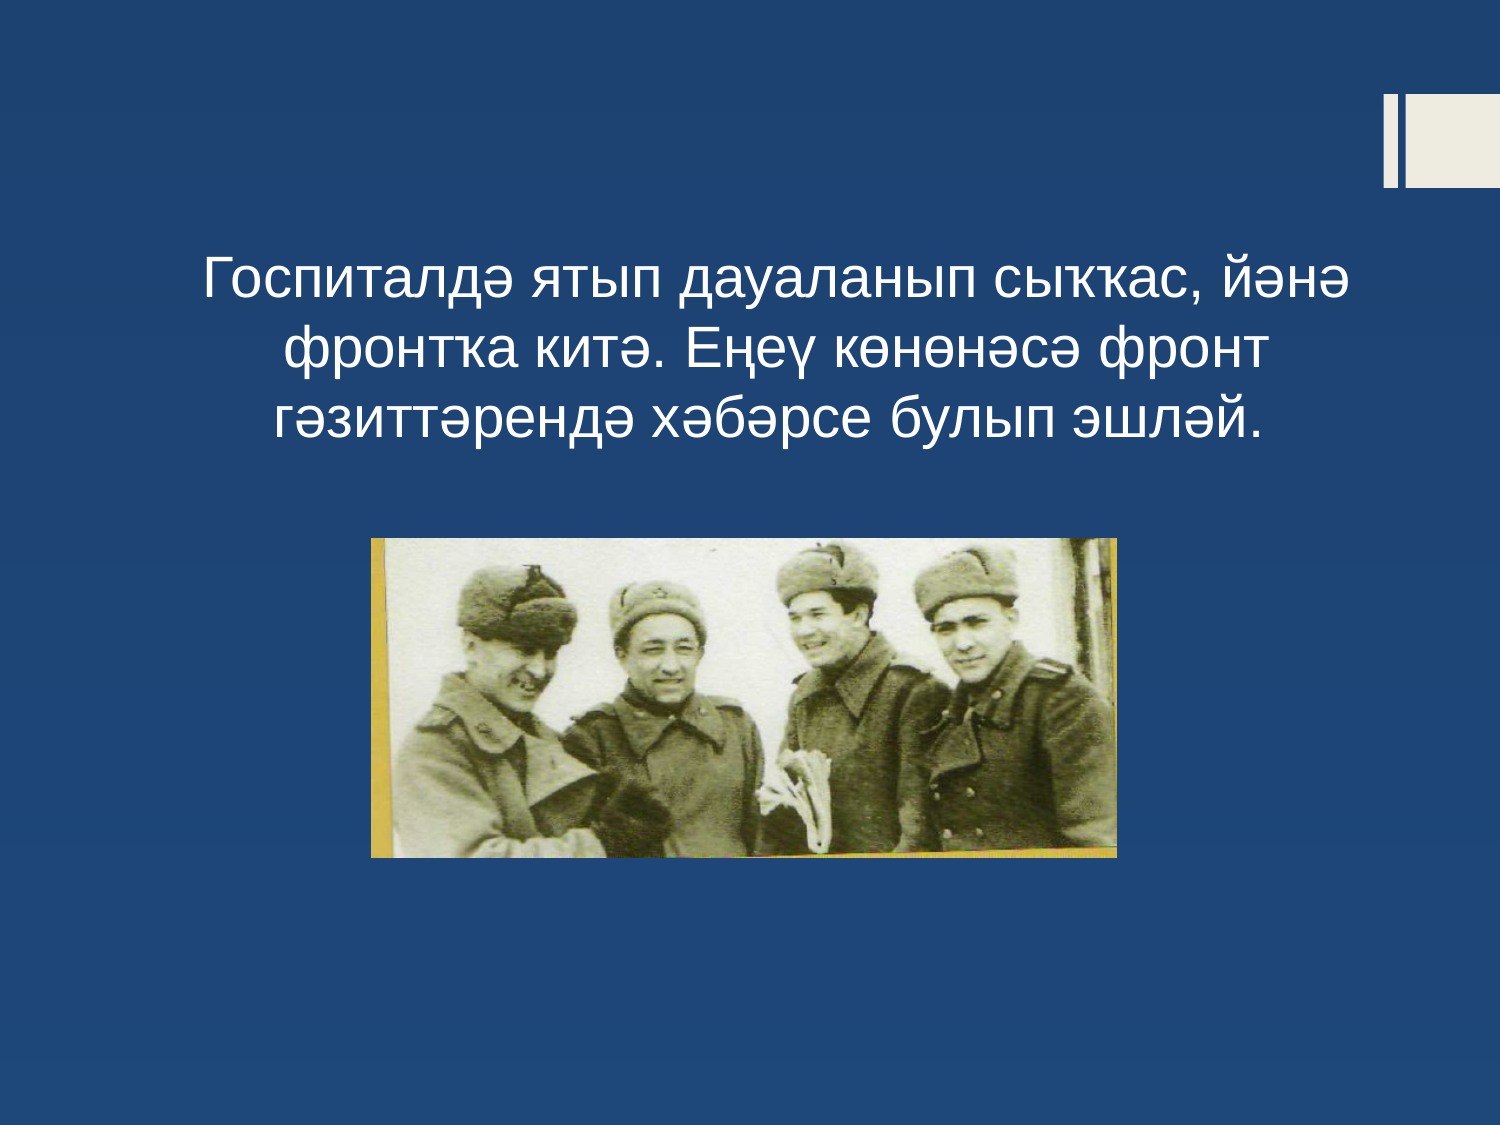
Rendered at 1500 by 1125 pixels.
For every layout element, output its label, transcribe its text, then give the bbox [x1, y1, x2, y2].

picture [371, 538, 1117, 859]
list Госпиталдә ятып дауаланып сыҡҡас, йәнә фронтҡа китә. Еңеү көнөнәсә фронт гәзиттәрендә хәбәрсе булып эшләй. [147, 231, 1400, 799]
